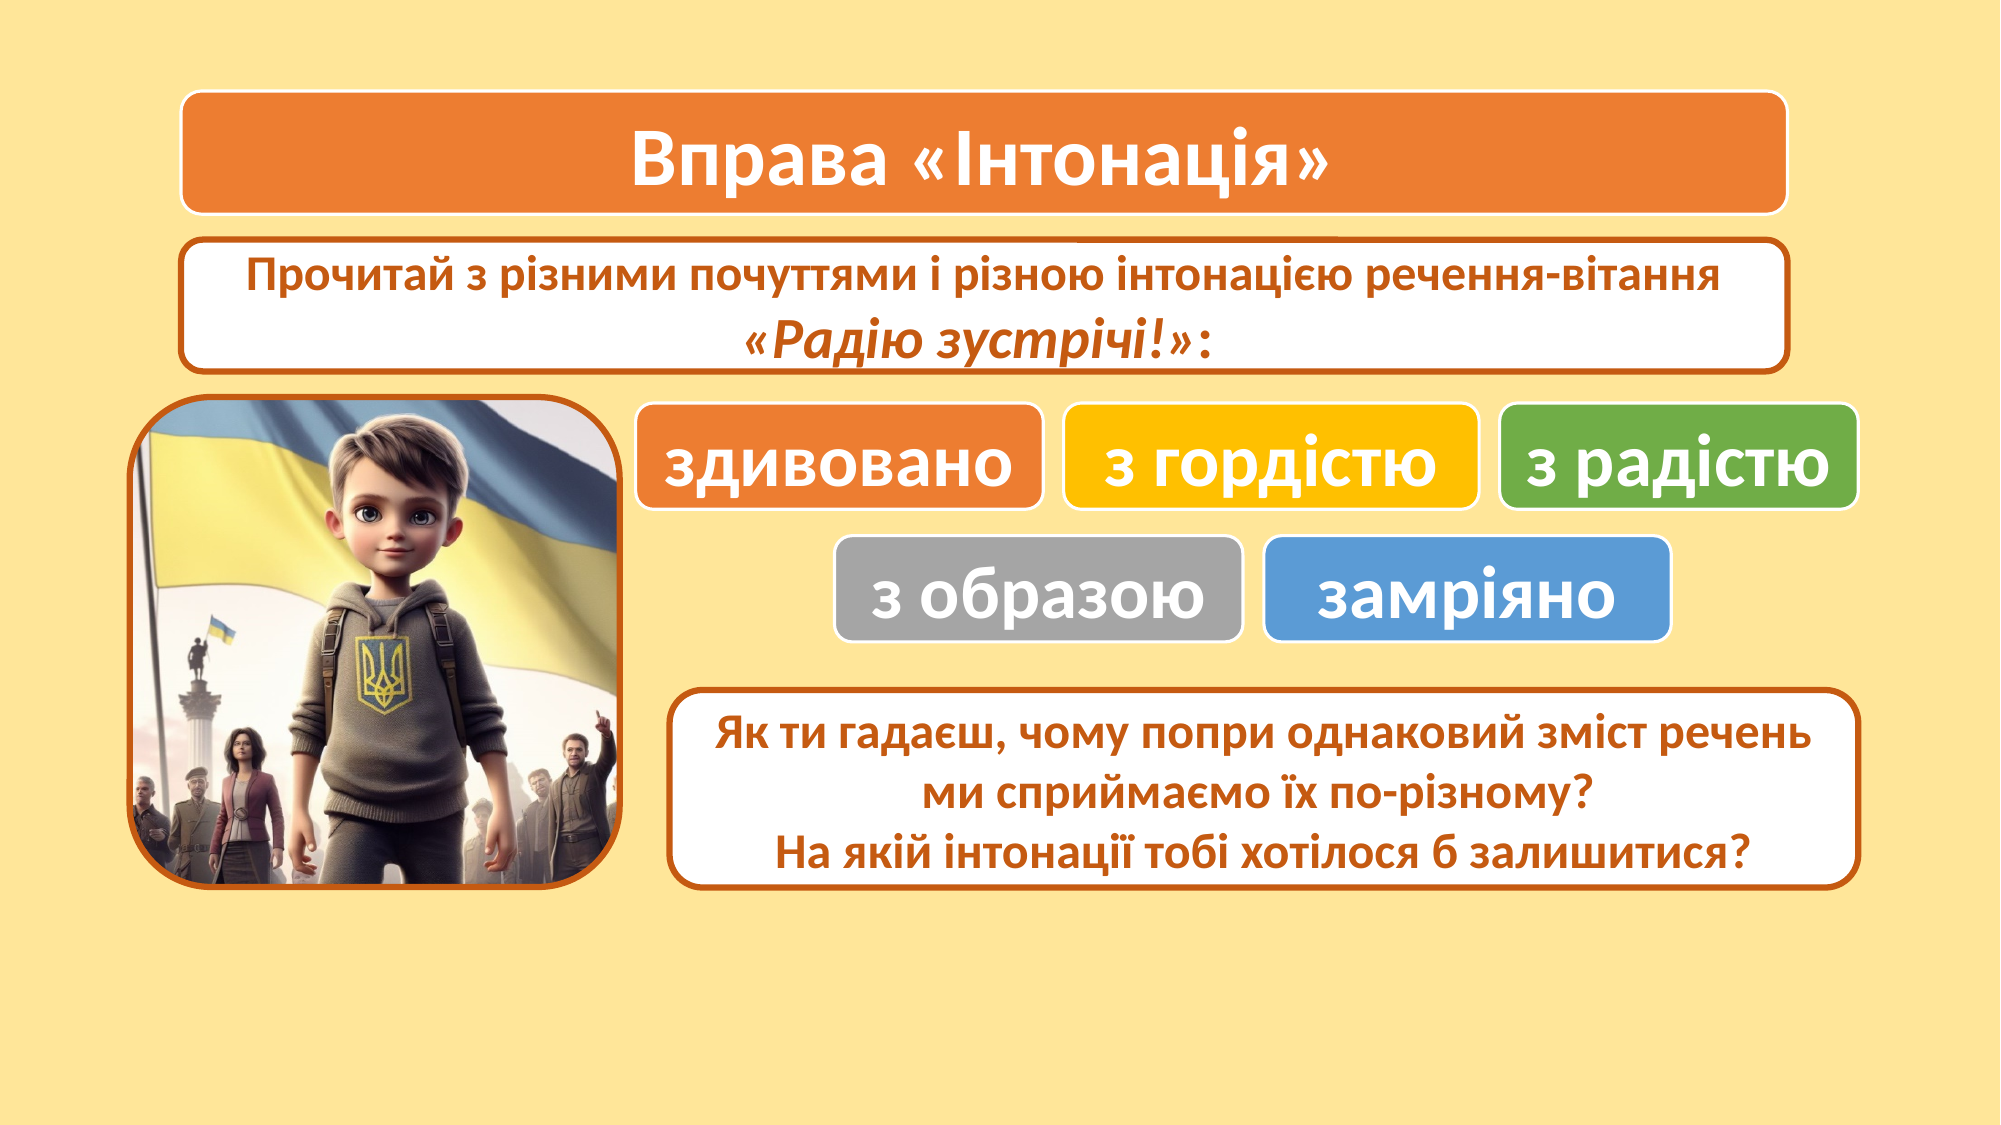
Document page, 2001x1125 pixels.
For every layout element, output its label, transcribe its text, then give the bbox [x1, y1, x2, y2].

text_box Вправа «Інтонація» [179, 89, 1790, 216]
text_box з образою [832, 534, 1245, 644]
text_box здивовано [634, 401, 1045, 511]
picture [129, 396, 620, 887]
text_box з радістю [1498, 401, 1860, 511]
text_box Як ти гадаєш, чому попри однаковий зміст речень ми сприймаємо їх по-різному? На якій інтонації тобі хотілося б залишитися? [668, 688, 1860, 889]
text_box з гордістю [1062, 401, 1481, 511]
text_box Прочитай з різними почуттями і різною інтонацією речення-вітання «Радію зустрічі!»: [179, 238, 1789, 373]
text_box замріяно [1262, 534, 1673, 644]
